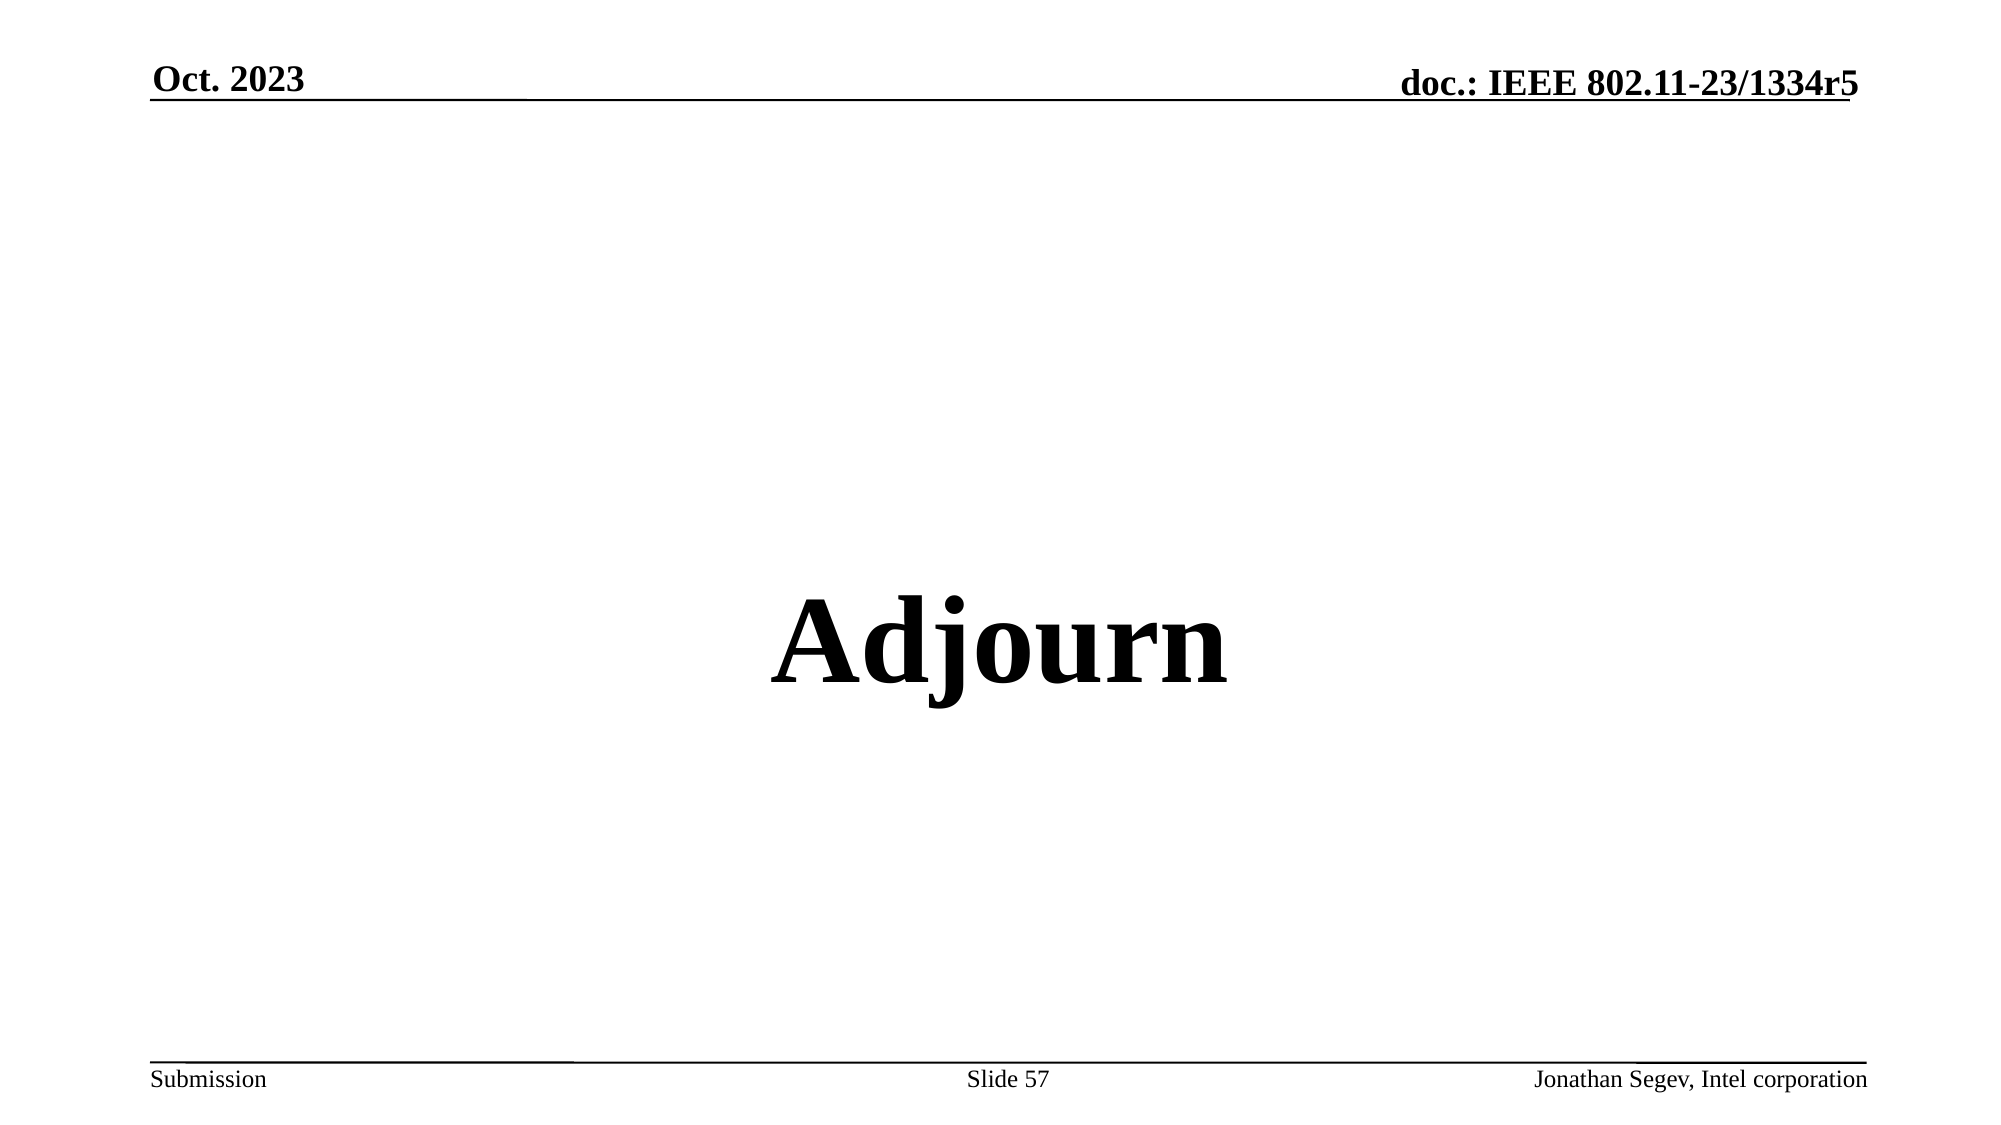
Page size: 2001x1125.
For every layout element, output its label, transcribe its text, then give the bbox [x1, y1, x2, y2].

list Adjourn [149, 324, 1850, 1000]
footer Jonathan Segev, Intel corporation [1171, 1061, 1869, 1093]
slide_number Slide 57 [950, 1061, 1067, 1123]
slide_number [152, 54, 563, 100]
